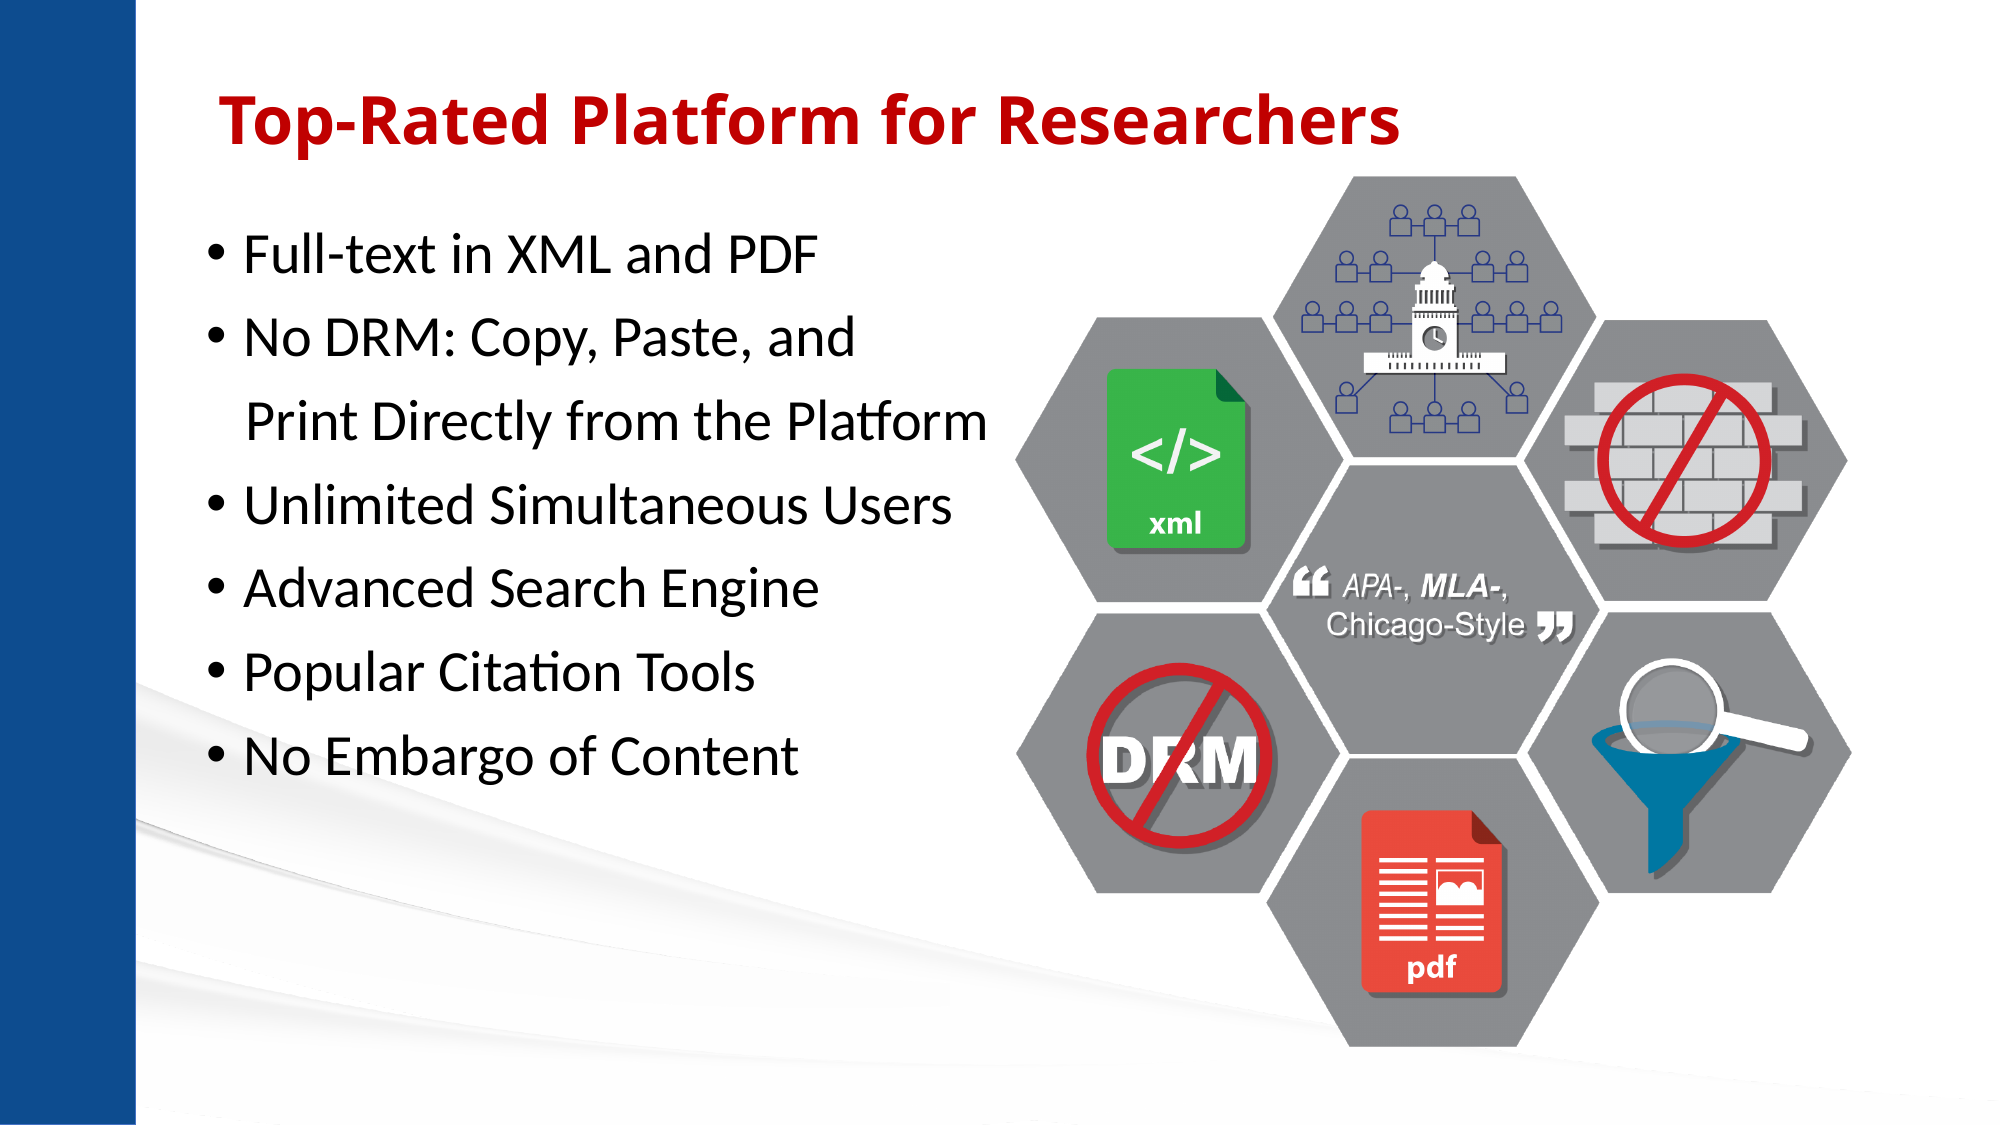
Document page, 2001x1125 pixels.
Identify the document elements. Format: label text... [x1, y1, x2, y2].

title Top-Rated Platform for Researchers [203, 59, 1929, 186]
list Full-text in XML and PDF No DRM: Copy, Paste, and Print Directly from the Platform Unlimited Simultaneous Users Advanced Search Engine Popular Citation Tools No Embargo of Content [191, 215, 1261, 626]
text_box [0, 0, 136, 626]
picture [0, 164, 2000, 1125]
list Full-text in XML and PDF No DRM: Copy, Paste, and Print Directly from the Platform Unlimited Simultaneous Users Advanced Search Engine Popular Citation Tools No Embargo of Content [1606, 215, 2000, 626]
